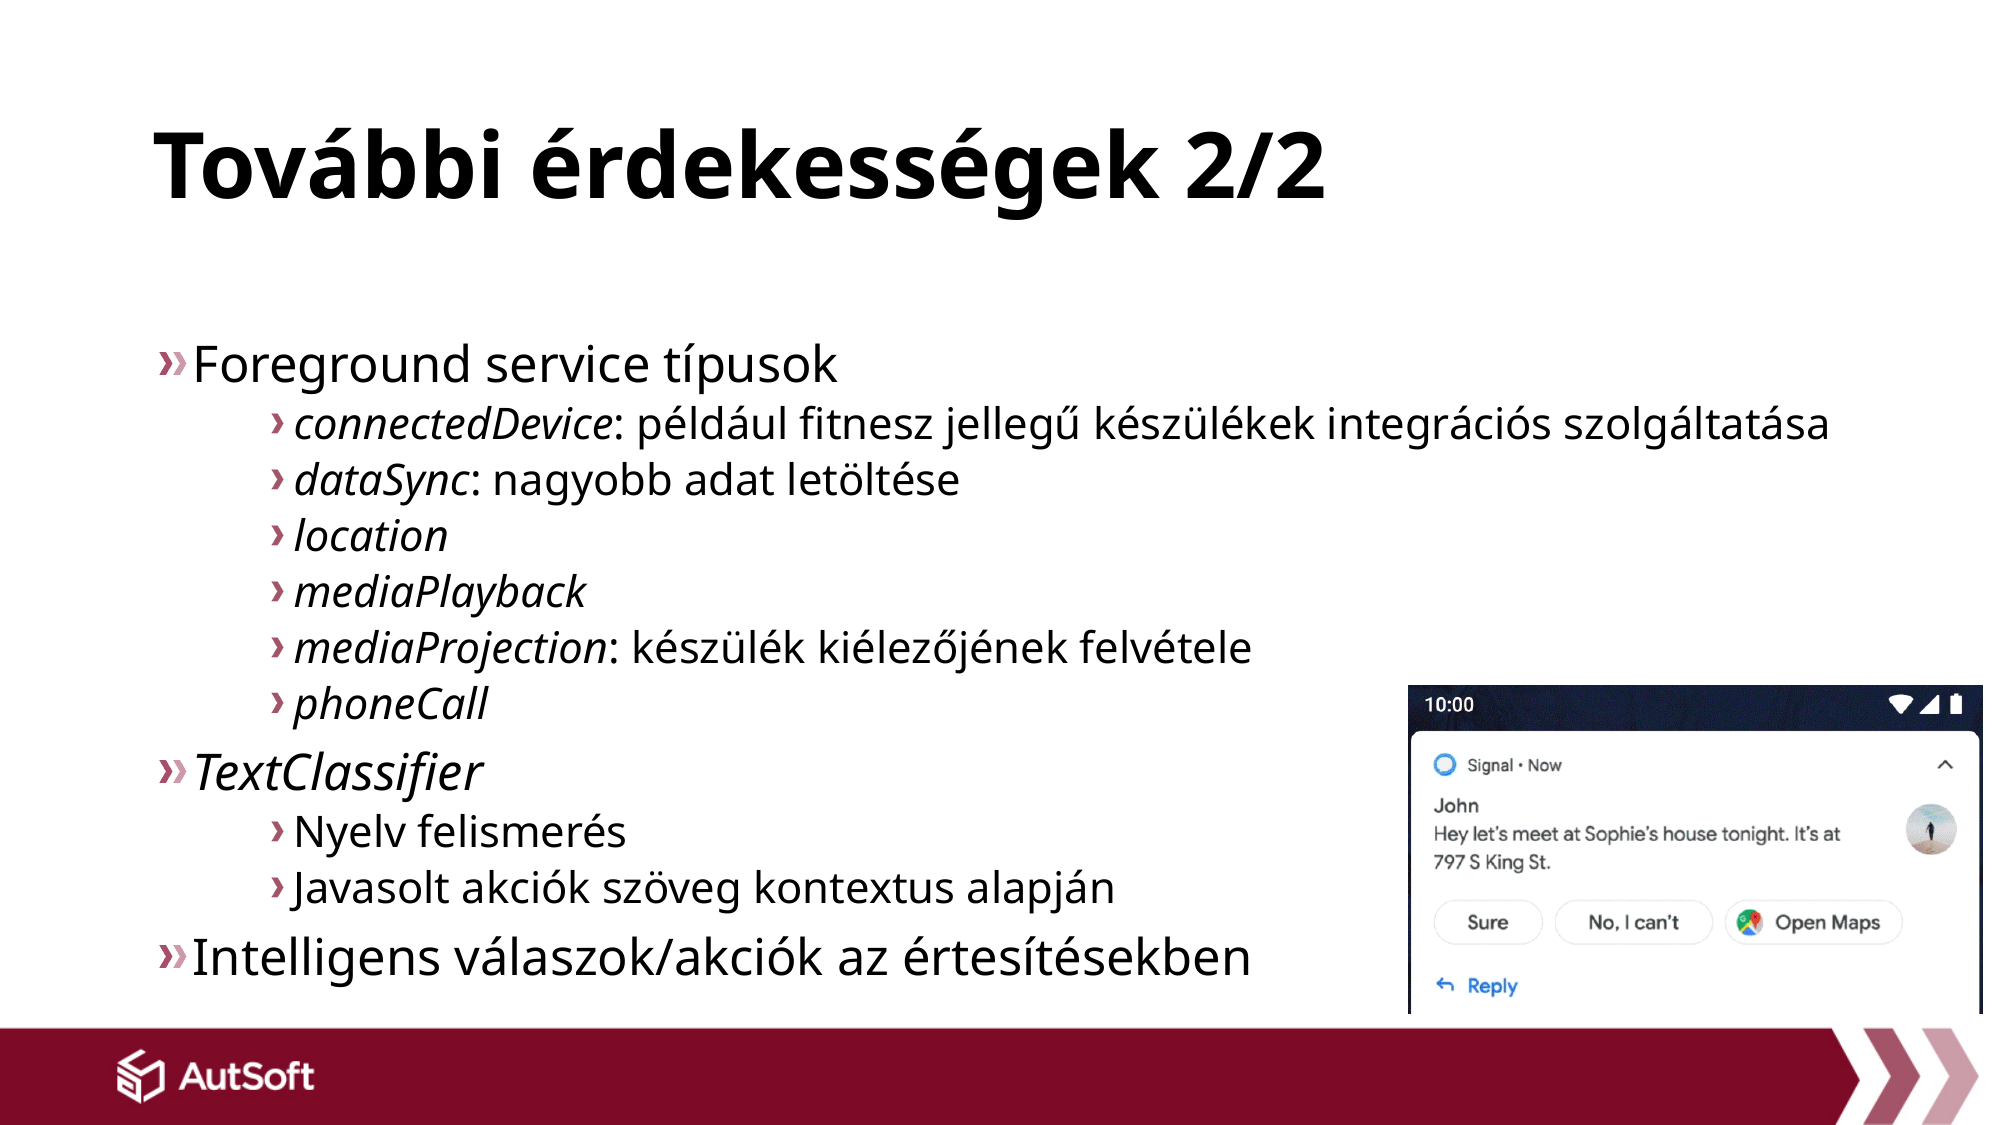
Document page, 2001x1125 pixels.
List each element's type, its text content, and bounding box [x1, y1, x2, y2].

list Foreground service típusok connectedDevice: például fitnesz jellegű készülékek integrációs szolgáltatása dataSync: nagyobb adat letöltése location mediaPlayback mediaProjection: készülék kiélezőjének felvétele phoneCall TextClassifier Nyelv felismerés Javasolt akciók szöveg kontextus alapján Intelligens válaszok/akciók az értesítésekben [137, 330, 1863, 1014]
title További érdekességek 2/2 [137, 59, 1863, 278]
picture [0, 0, 2001, 1125]
